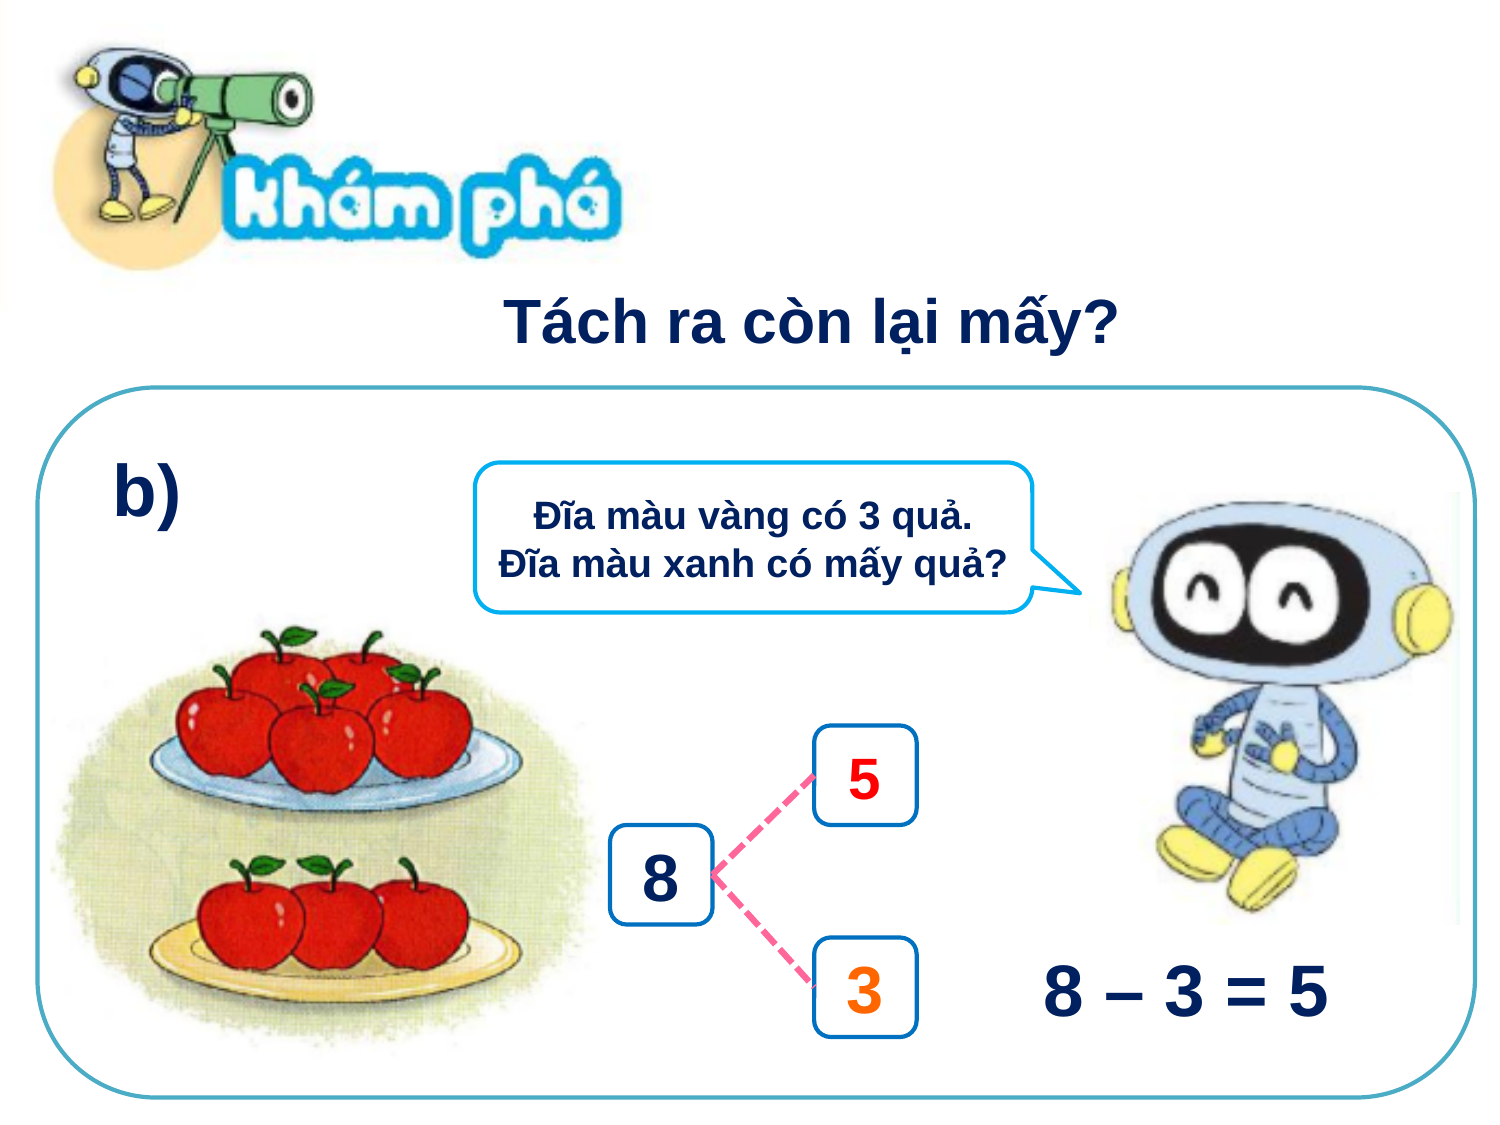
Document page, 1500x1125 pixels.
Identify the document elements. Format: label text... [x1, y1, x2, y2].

text_box 8 – 3 = 5 [998, 912, 1375, 1063]
picture [49, 612, 617, 1063]
text_box ? [812, 723, 919, 828]
picture [1088, 491, 1460, 926]
text_box Đĩa màu vàng có 3 quả. Đĩa màu xanh có mấy quả? [472, 460, 1083, 615]
text_box 3 [812, 935, 919, 1040]
text_box b) [62, 412, 232, 563]
text_box 8 [622, 822, 707, 927]
text_box 5 [834, 733, 897, 819]
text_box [712, 874, 815, 988]
picture [0, 0, 713, 311]
title Tách ra còn lại mấy? [375, 262, 1250, 375]
text_box [35, 385, 1478, 1100]
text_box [712, 774, 815, 874]
